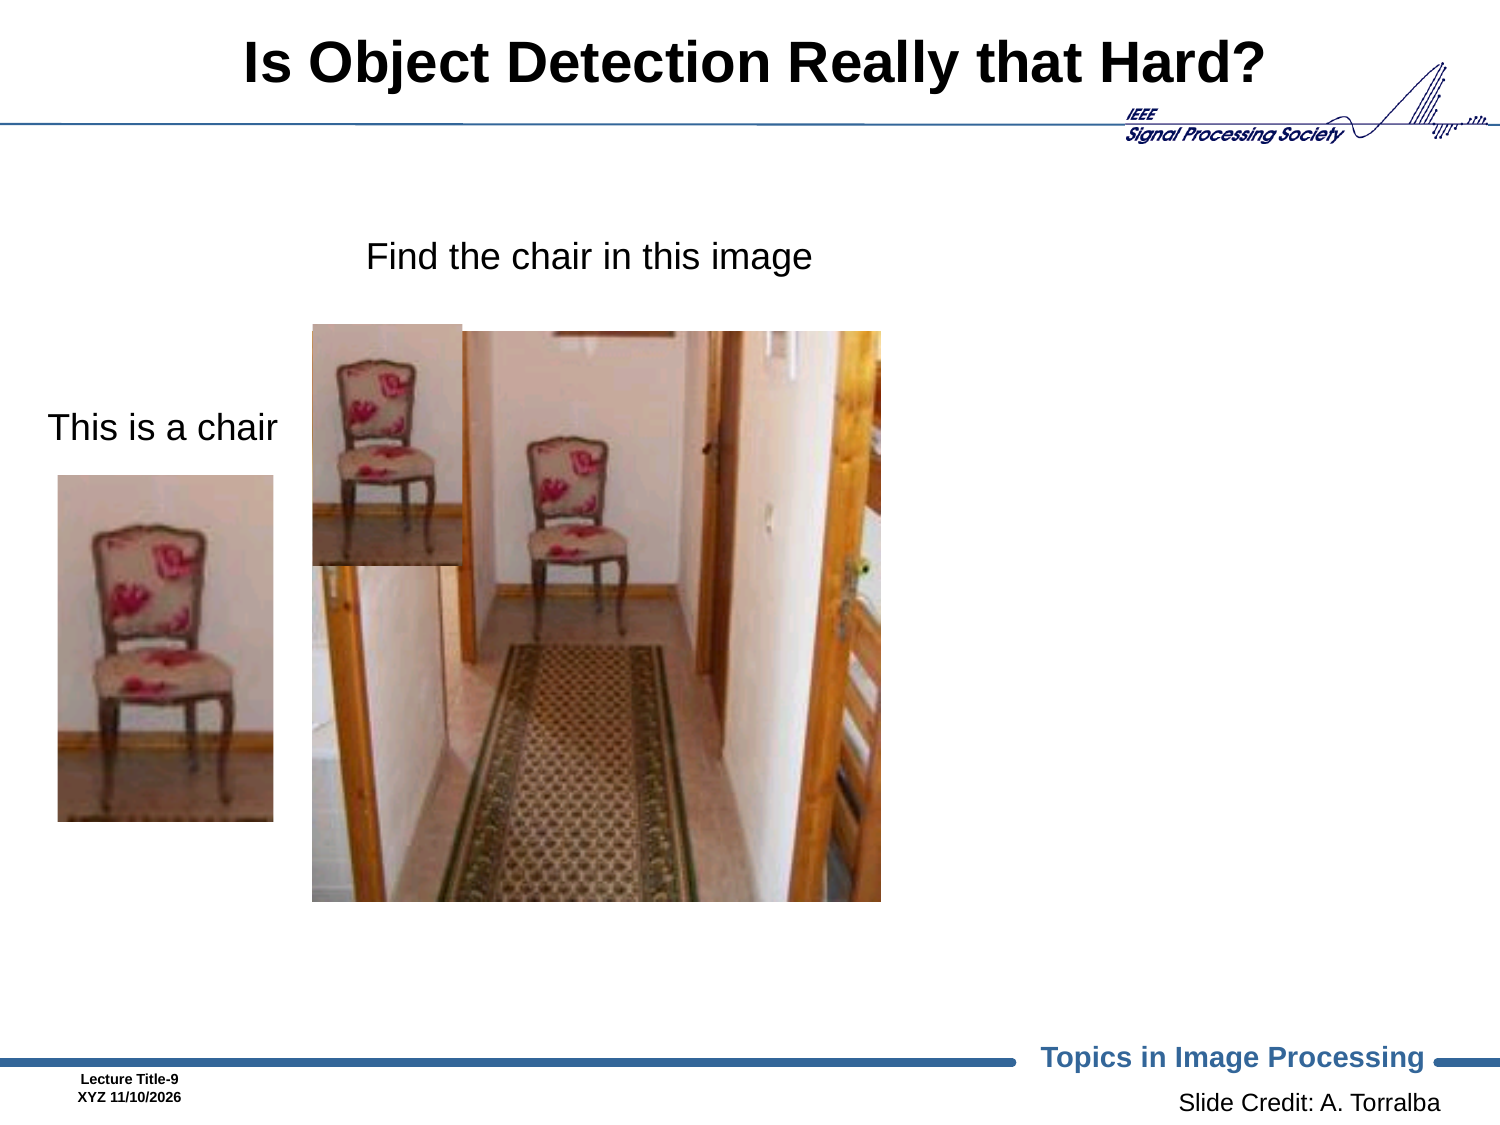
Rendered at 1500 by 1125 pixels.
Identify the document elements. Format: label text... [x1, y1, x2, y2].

title Is Object Detection Really that Hard? [174, 0, 1338, 126]
picture [312, 324, 463, 566]
text_box Slide Credit: A. Torralba [1163, 1079, 1457, 1125]
picture [1125, 62, 1488, 144]
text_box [312, 224, 882, 902]
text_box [32, 394, 294, 822]
